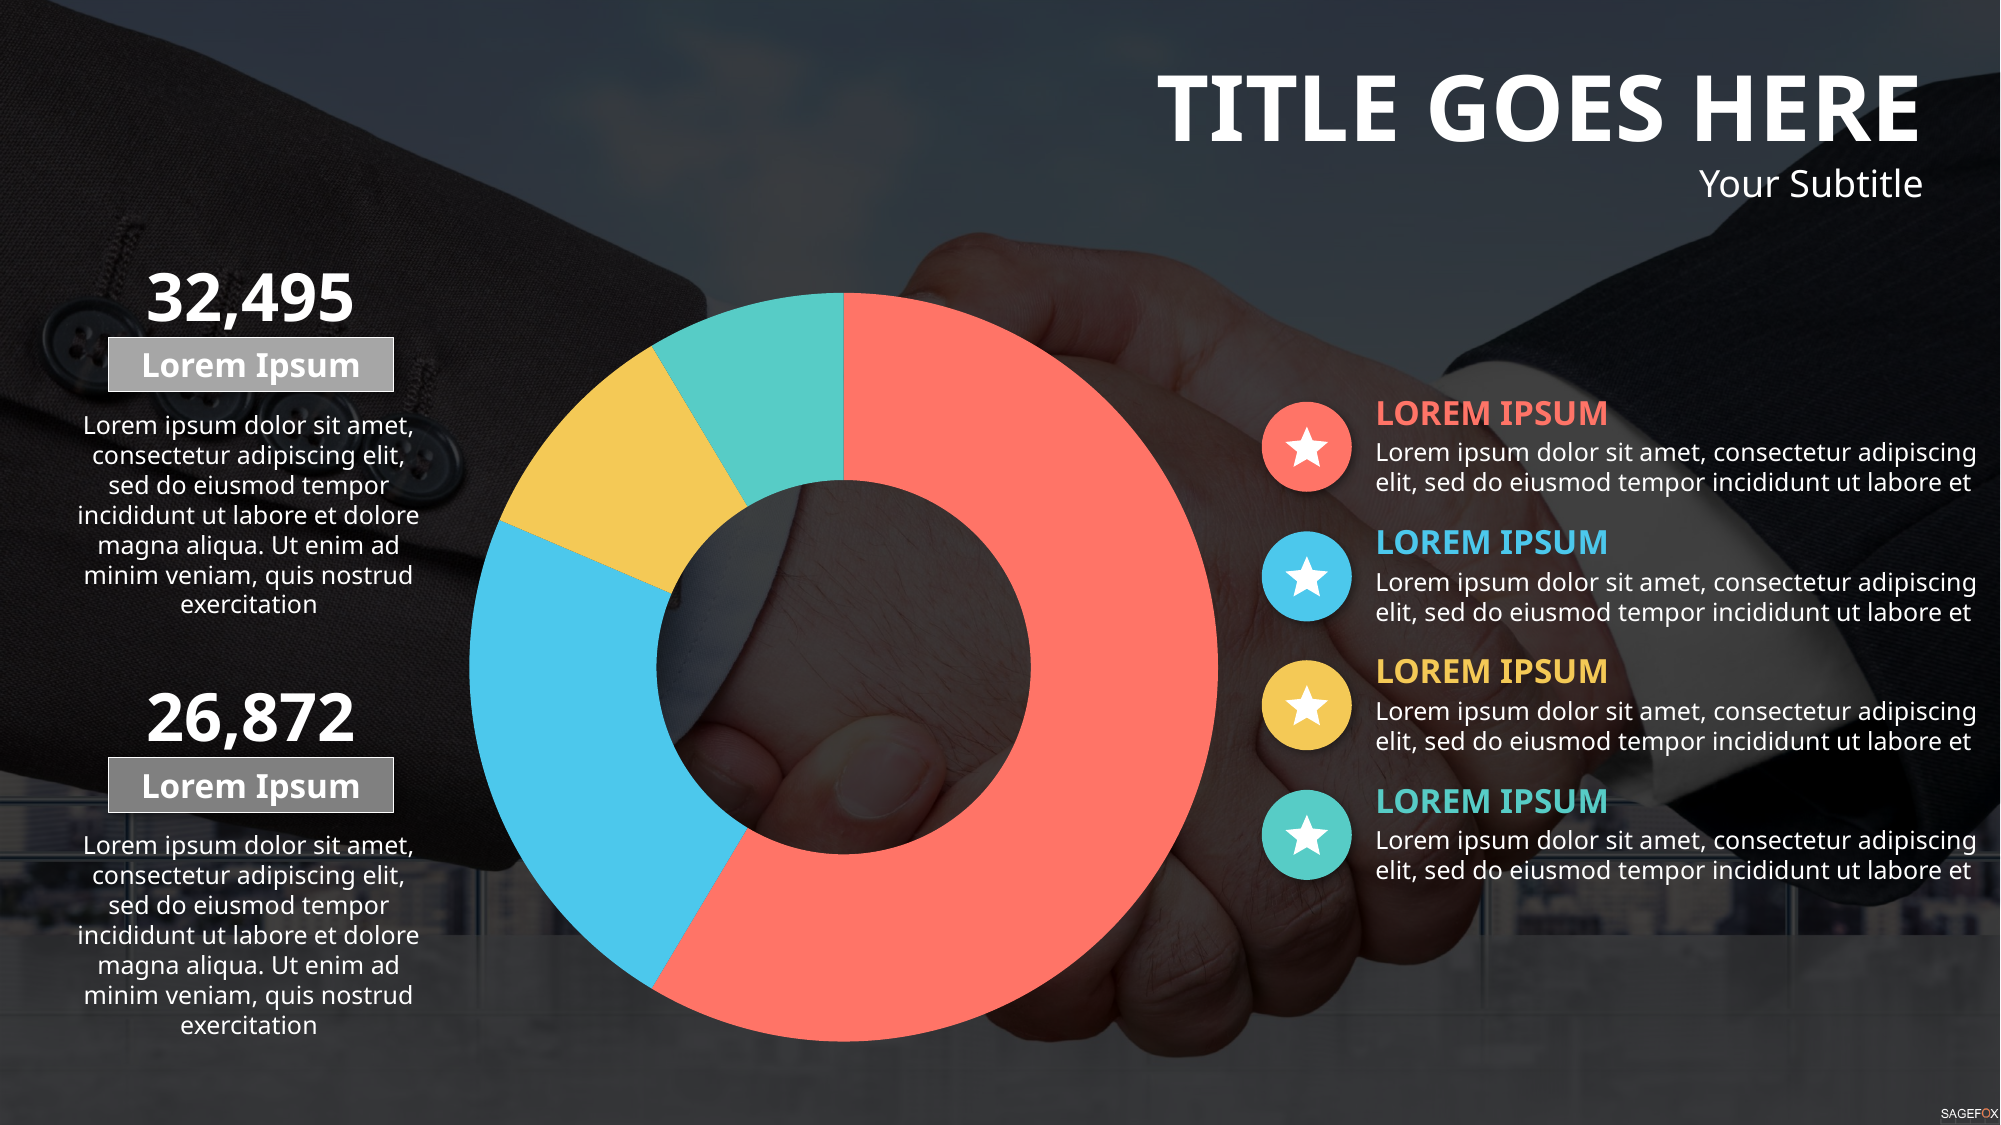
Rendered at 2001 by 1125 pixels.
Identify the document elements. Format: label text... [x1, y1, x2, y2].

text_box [1261, 531, 1352, 622]
picture [0, 0, 2001, 1125]
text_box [1261, 660, 1352, 751]
text_box LOREM IPSUM Lorem ipsum dolor sit amet, consectetur adipiscing elit, sed do eiusmod tempor incididunt ut labore et [1365, 645, 2000, 761]
text_box LOREM IPSUM Lorem ipsum dolor sit amet, consectetur adipiscing elit, sed do eiusmod tempor incididunt ut labore et [1365, 386, 2000, 502]
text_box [61, 341, 437, 597]
chart [450, 277, 1238, 1058]
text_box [1261, 401, 1352, 492]
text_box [61, 762, 437, 1017]
text_box LOREM IPSUM Lorem ipsum dolor sit amet, consectetur adipiscing elit, sed do eiusmod tempor incididunt ut labore et [1365, 516, 2000, 632]
text_box LOREM IPSUM Lorem ipsum dolor sit amet, consectetur adipiscing elit, sed do eiusmod tempor incididunt ut labore et [1365, 775, 2000, 890]
text_box 26,872 [108, 667, 394, 762]
text_box 32,495 [108, 247, 394, 341]
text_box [1261, 789, 1352, 880]
text_box TITLE GOES HERE Your Subtitle [1035, 42, 1939, 212]
